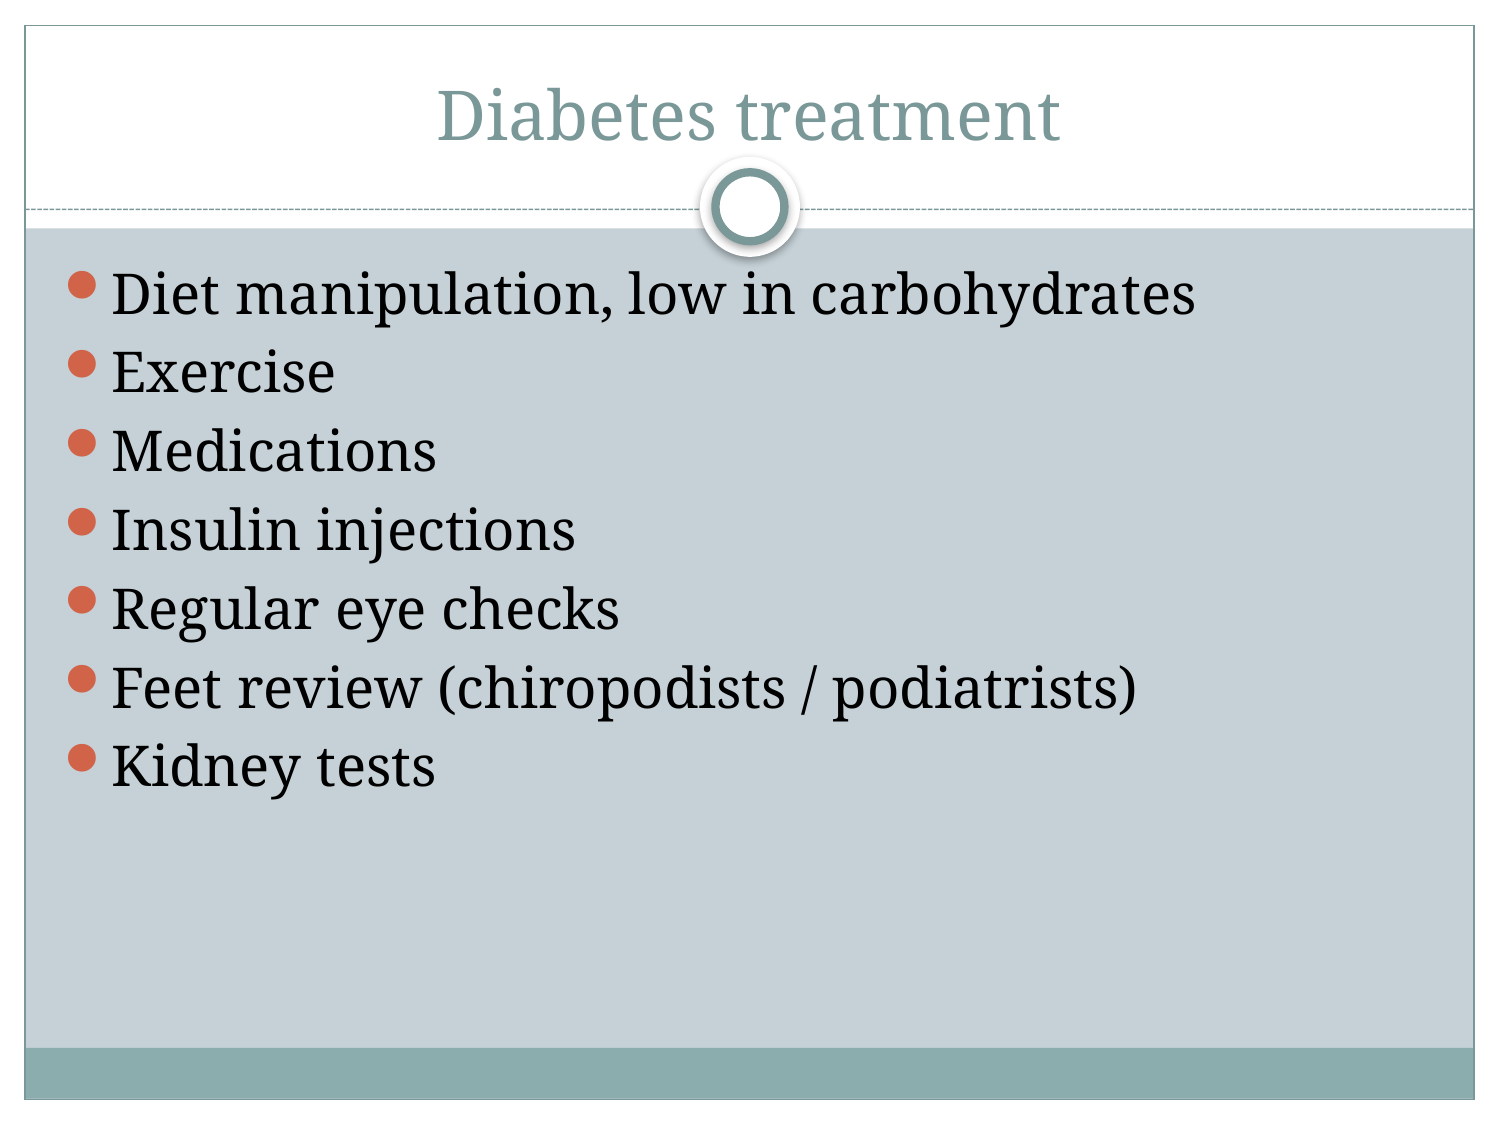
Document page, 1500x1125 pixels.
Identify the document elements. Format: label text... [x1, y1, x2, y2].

title Diabetes treatment [49, 37, 1450, 162]
list Diet manipulation, low in carbohydrates Exercise Medications Insulin injections Regular eye checks Feet review (chiropodists / podiatrists) Kidney tests [49, 250, 1445, 1001]
